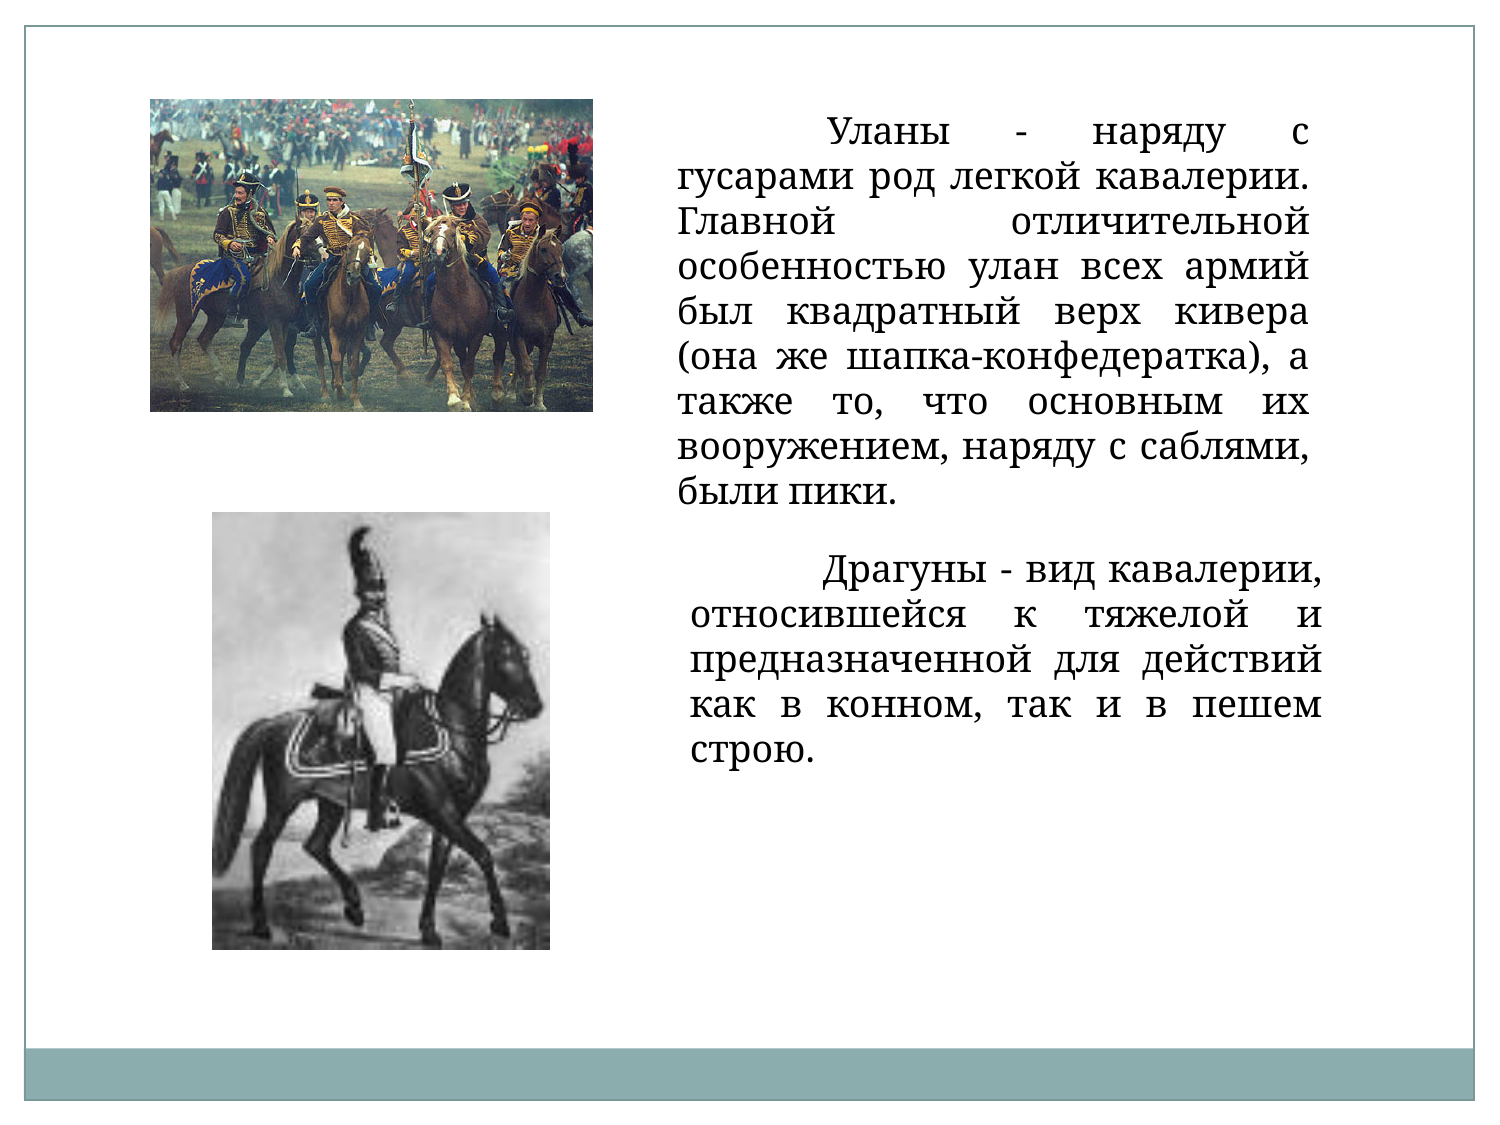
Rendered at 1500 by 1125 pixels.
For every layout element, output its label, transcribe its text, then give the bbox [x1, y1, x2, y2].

text_box Уланы - наряду с гусарами род легкой кавалерии. Главной отличительной особенностью улан всех армий был квадратный верх кивера (она же шапка-конфедератка), а также то, что основным их вооружением, наряду с саблями, были пики. [662, 99, 1325, 520]
text_box Драгуны - вид кавалерии, относившейся к тяжелой и предназначенной для действий как в конном, так и в пешем строю. [674, 537, 1338, 778]
picture [149, 99, 593, 412]
picture [212, 512, 550, 950]
